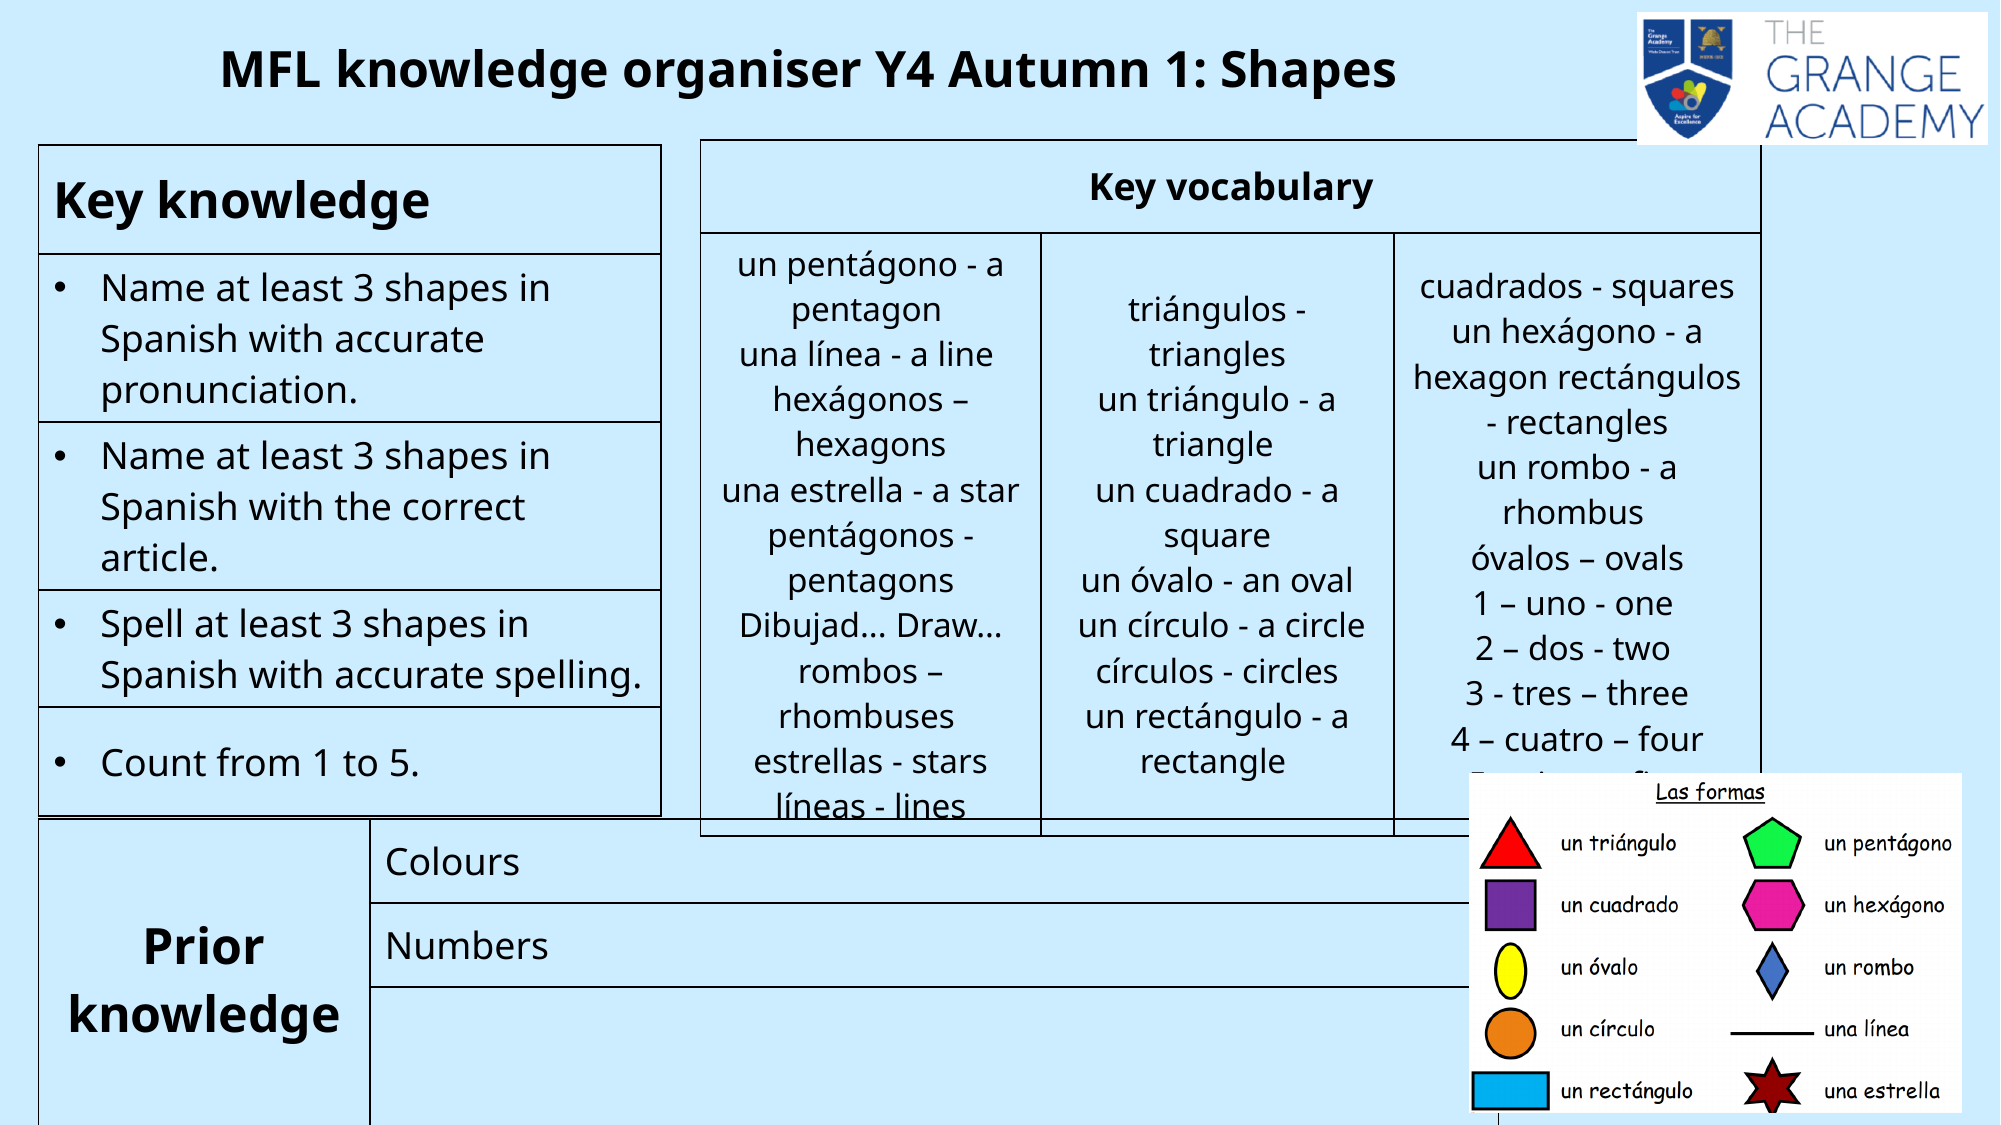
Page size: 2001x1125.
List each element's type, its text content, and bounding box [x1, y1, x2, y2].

table_cell Numbers [371, 904, 1469, 986]
picture [1637, 12, 1988, 145]
table_cell Name at least 3 shapes in Spanish with the correct article. [39, 423, 660, 589]
picture [1469, 773, 1962, 1113]
table_cell Count from 1 to 5. [39, 708, 660, 815]
table_cell cuadrados - squares un hexágono - a hexagon rectángulos - rectangles un rombo - a rhombus óvalos – ovals 1 – uno - one 2 – dos - two 3 - tres – three 4 – cuatro – four 5 – cinco - five [1395, 234, 1760, 818]
table_cell Name at least 3 shapes in Spanish with accurate pronunciation. [39, 255, 660, 421]
table_cell triángulos - triangles un triángulo - a triangle un cuadrado - a square un óvalo - an oval un círculo - a circle círculos - circles un rectángulo - a rectangle [1042, 234, 1393, 818]
table_cell Spell at least 3 shapes in Spanish with accurate spelling. [39, 591, 660, 706]
table_cell un pentágono - a pentagon una línea - a line hexágonos – hexagons una estrella - a star pentágonos - pentagons Dibujad... Draw… rombos – rhombuses estrellas - stars líneas - lines [701, 234, 1040, 818]
table_header Colours [371, 820, 1469, 902]
table_header Prior knowledge [39, 820, 369, 1125]
table_header Key vocabulary [701, 141, 1760, 232]
text_box MFL knowledge organiser Y4 Autumn 1: Shapes [0, 29, 1637, 105]
table_header Key knowledge [39, 146, 660, 253]
table_cell [371, 988, 1498, 1125]
